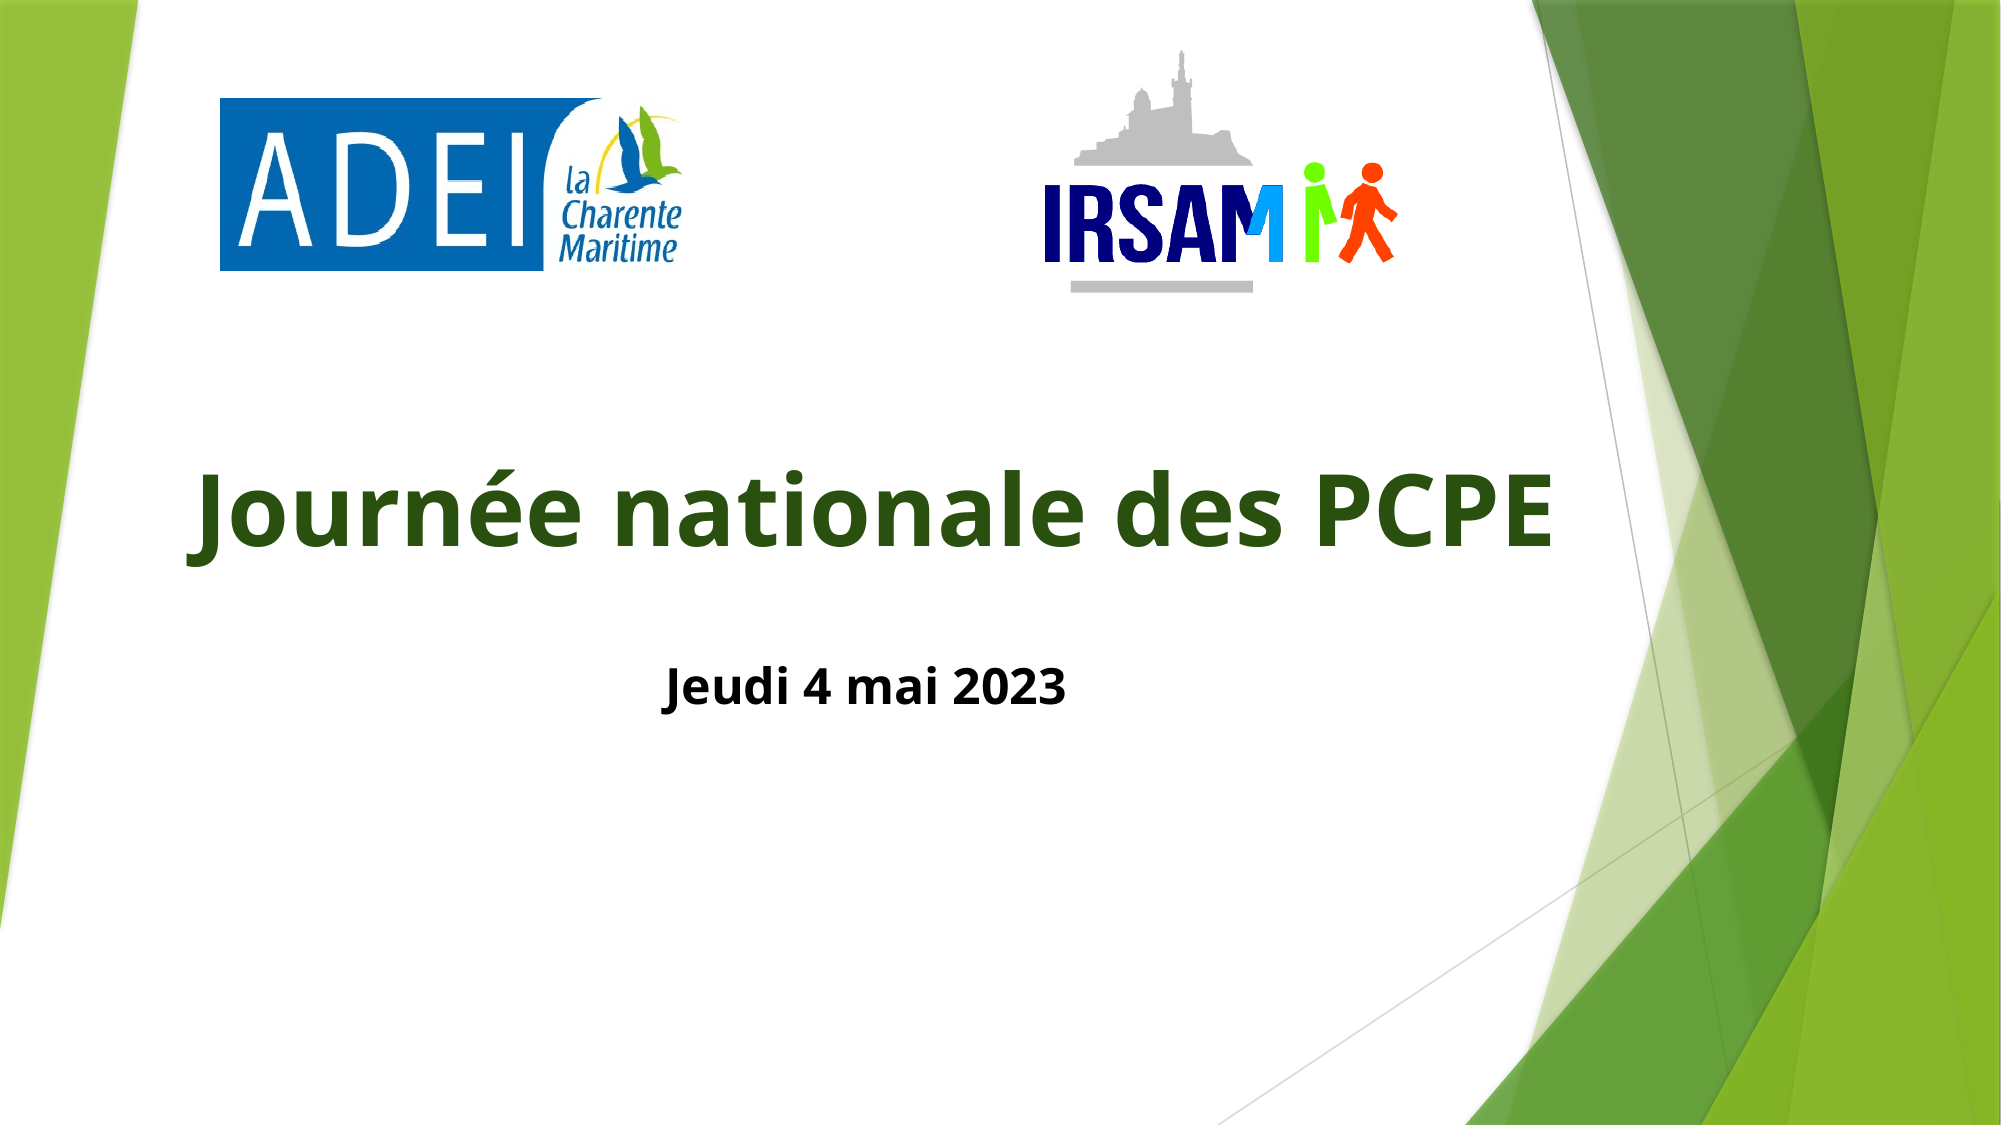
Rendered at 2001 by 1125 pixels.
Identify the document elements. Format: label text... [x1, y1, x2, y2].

title Journée nationale des PCPE [64, 405, 1689, 609]
text_box Jeudi 4 mai 2023 [650, 647, 1103, 722]
picture [220, 97, 682, 272]
picture [1044, 49, 1399, 293]
